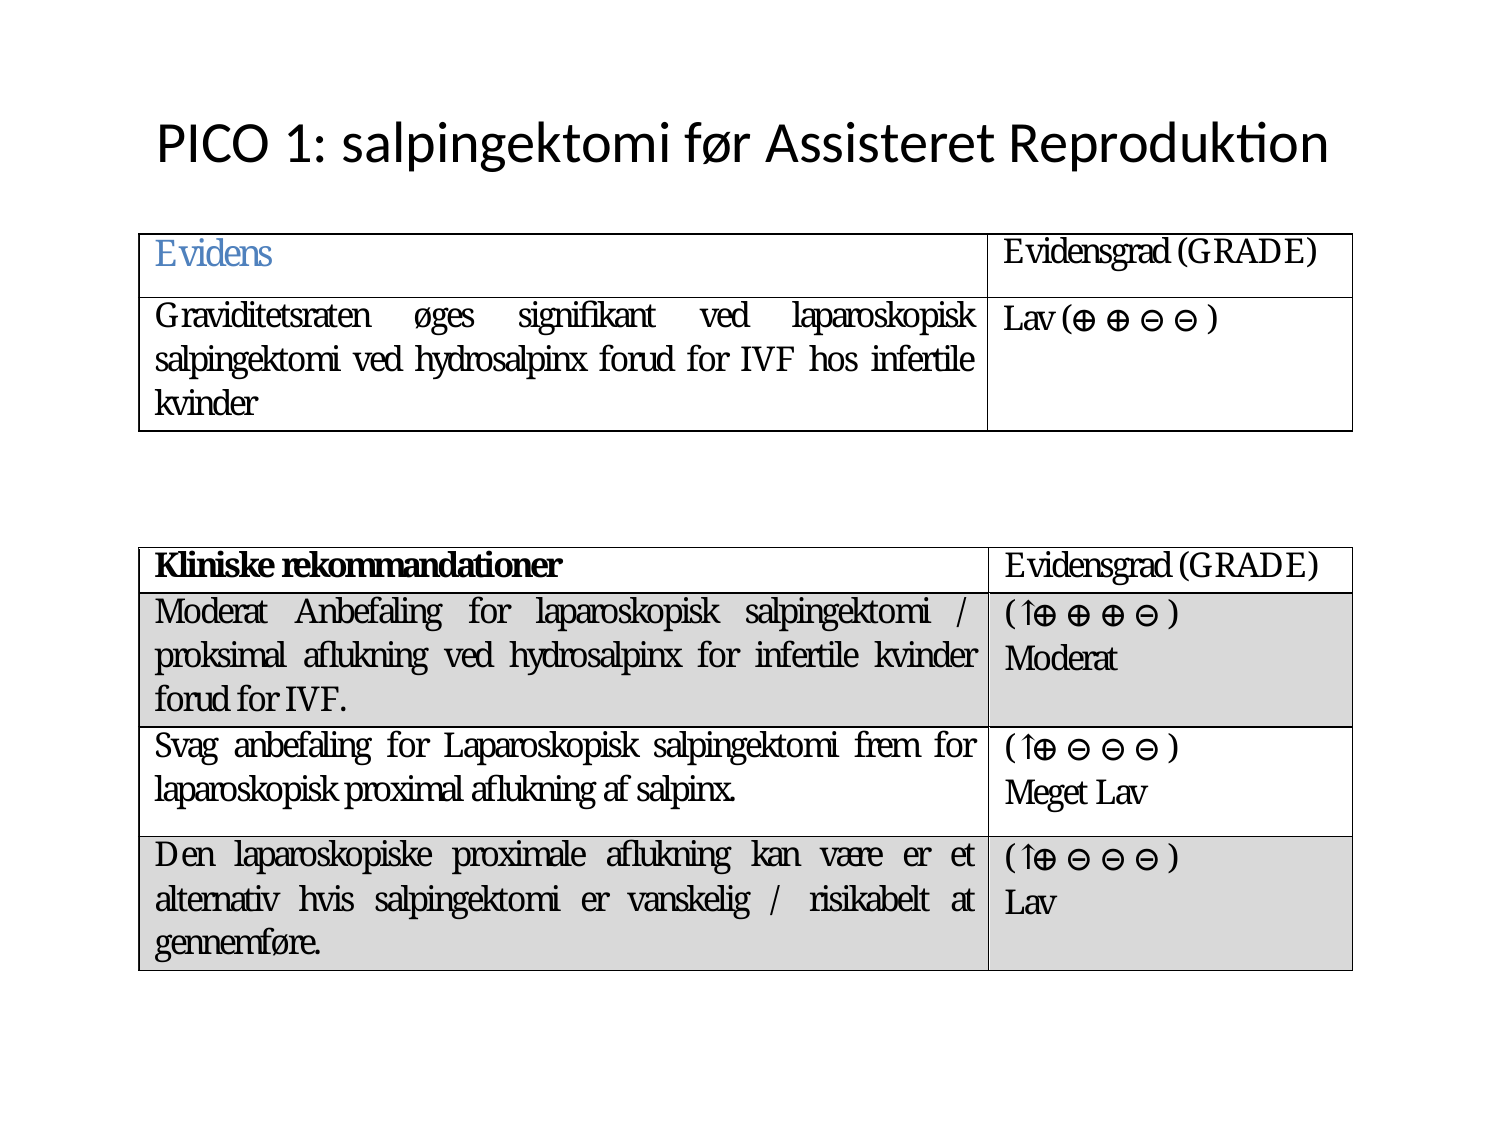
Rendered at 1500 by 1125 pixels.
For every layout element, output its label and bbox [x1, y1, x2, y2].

text_box [26, 45, 1425, 247]
text_box [137, 233, 1500, 1012]
